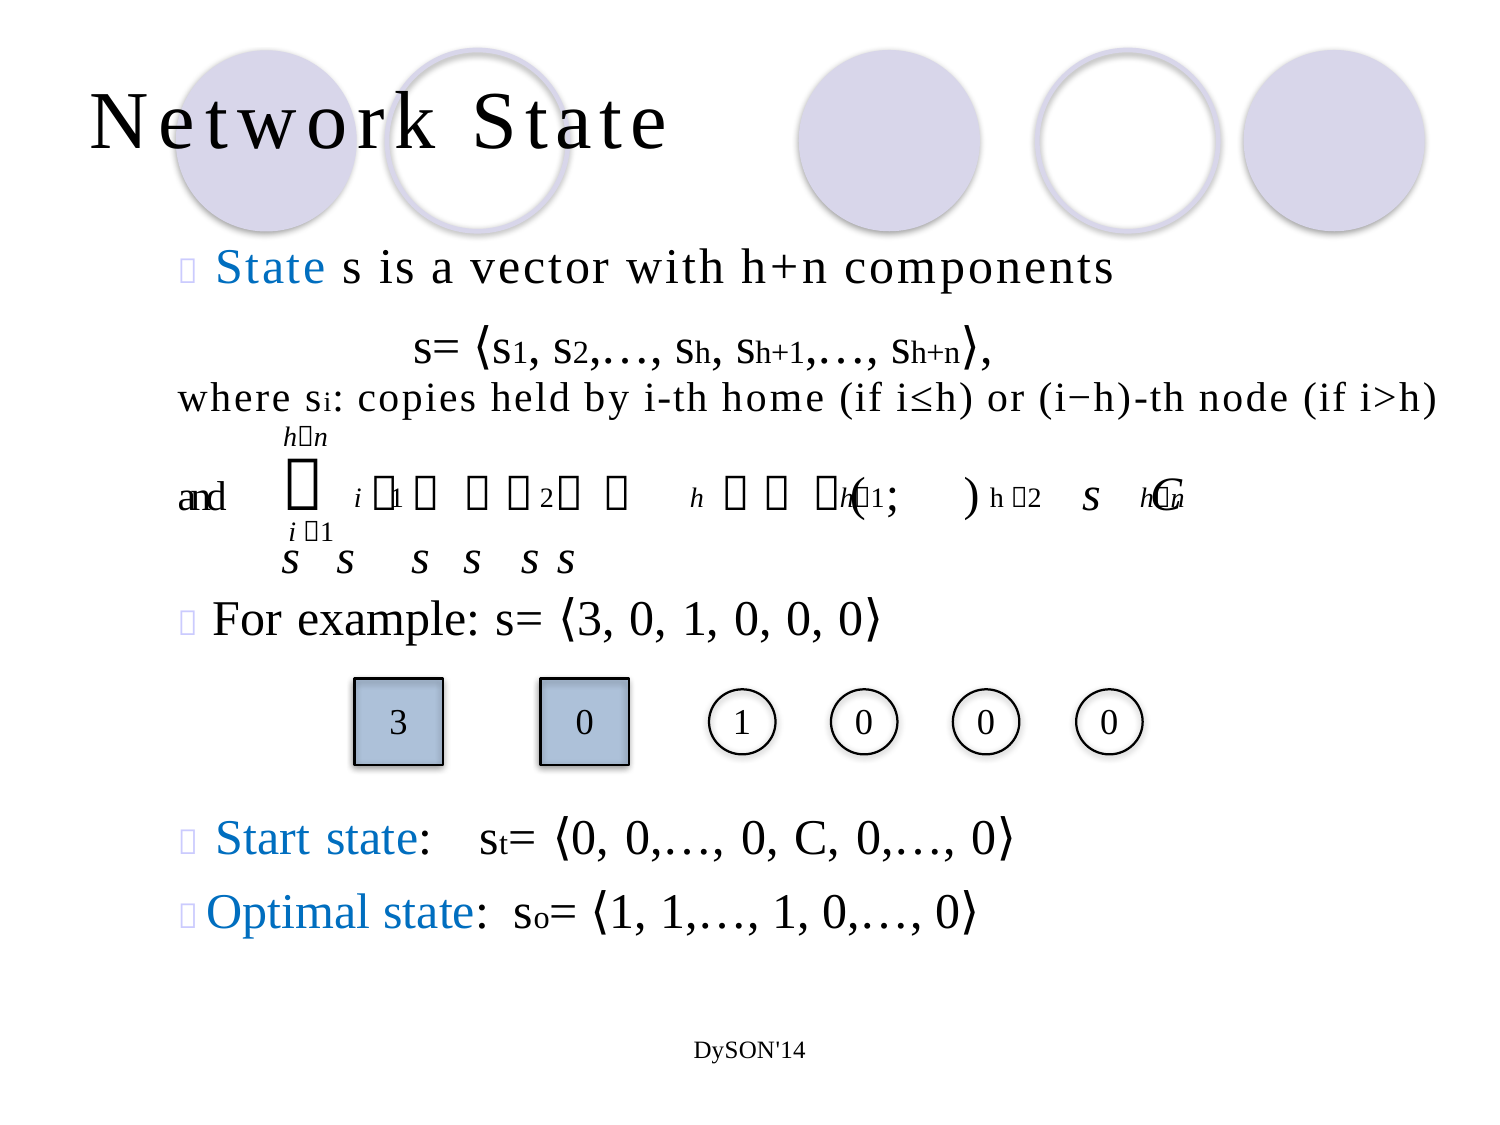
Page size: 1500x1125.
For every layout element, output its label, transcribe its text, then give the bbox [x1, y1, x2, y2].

text_box 3 0 1 0 0 0 [389, 697, 1140, 742]
text_box [1140, 704, 1145, 740]
text_box [717, 687, 767, 697]
text_box  Start state: st= ⟨0, 0,…, 0, C, 0,…, 0⟩  Optimal state: so= ⟨1, 1,…, 1, 0,…, 0⟩ DySON'14 [177, 804, 1093, 1064]
text_box [352, 676, 445, 767]
text_box and           ( ; ) s C s s s s s s [177, 436, 1187, 583]
text_box [1084, 687, 1135, 697]
text_box [961, 687, 1011, 697]
text_box [713, 742, 771, 757]
text_box [538, 742, 631, 767]
text_box [835, 742, 893, 757]
text_box [1080, 742, 1139, 757]
text_box [538, 676, 631, 697]
text_box Network State  State s is a vector with h+n components s= ⟨s1, s2,…, sh, sh+1,…, sh+n⟩, where si: copies held by i-th home (if i≤h) or (i−h)-th node (if i>h) hn i 1 2 h h1 h 2 hn i 1  For example: s= ⟨3, 0, 1, 0, 0, 0⟩ [89, 50, 1448, 646]
text_box [957, 742, 1015, 757]
text_box [839, 687, 889, 697]
